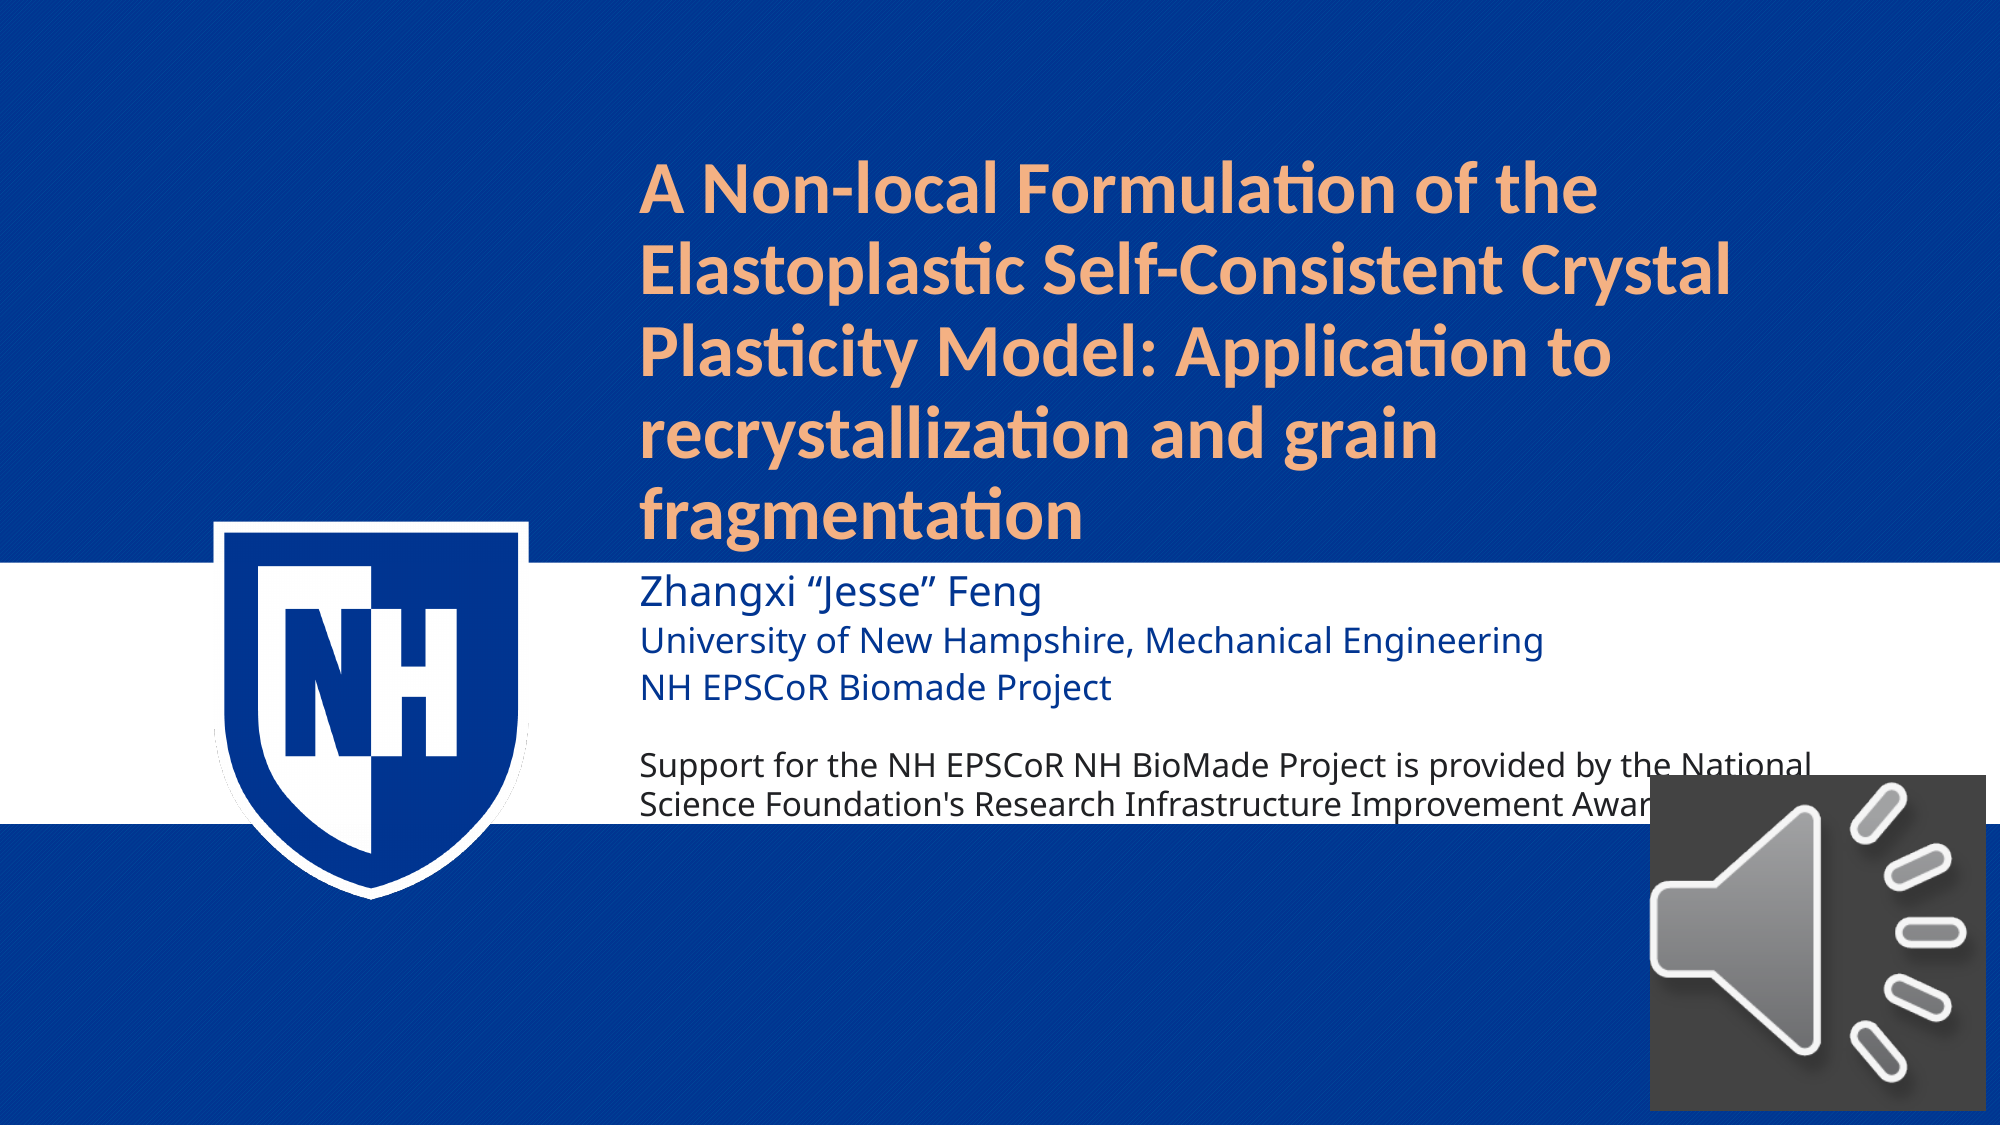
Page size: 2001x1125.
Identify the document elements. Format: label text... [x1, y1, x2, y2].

picture [1648, 773, 1987, 1112]
text_box Support for the NH EPSCoR NH BioMade Project is provided by the National Science Foundation's Research Infrastructure Improvement Award # 1757371 [624, 736, 1888, 831]
picture [212, 521, 529, 938]
title A Non-local Formulation of the Elastoplastic Self-Consistent Crystal Plasticity Model: Application to recrystallization and grain fragmentation [624, 139, 1788, 562]
subtitle Zhangxi “Jesse” Feng University of New Hampshire, Mechanical Engineering NH EPSCoR Biomade Project [624, 562, 1788, 714]
